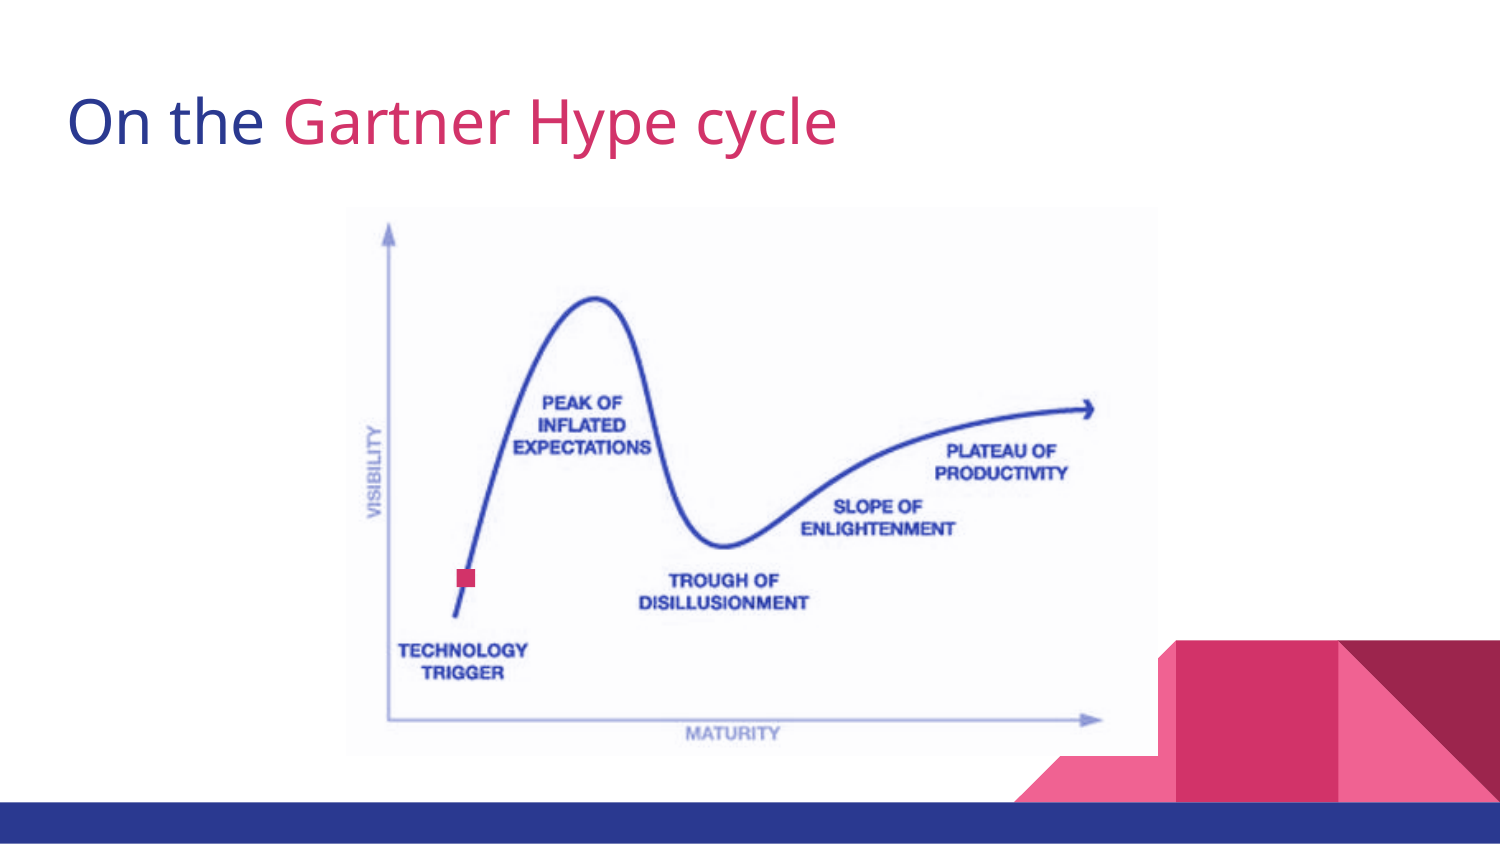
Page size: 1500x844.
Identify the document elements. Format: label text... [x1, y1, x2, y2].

title On the Gartner Hype cycle [51, 67, 1449, 167]
picture [345, 207, 1158, 756]
